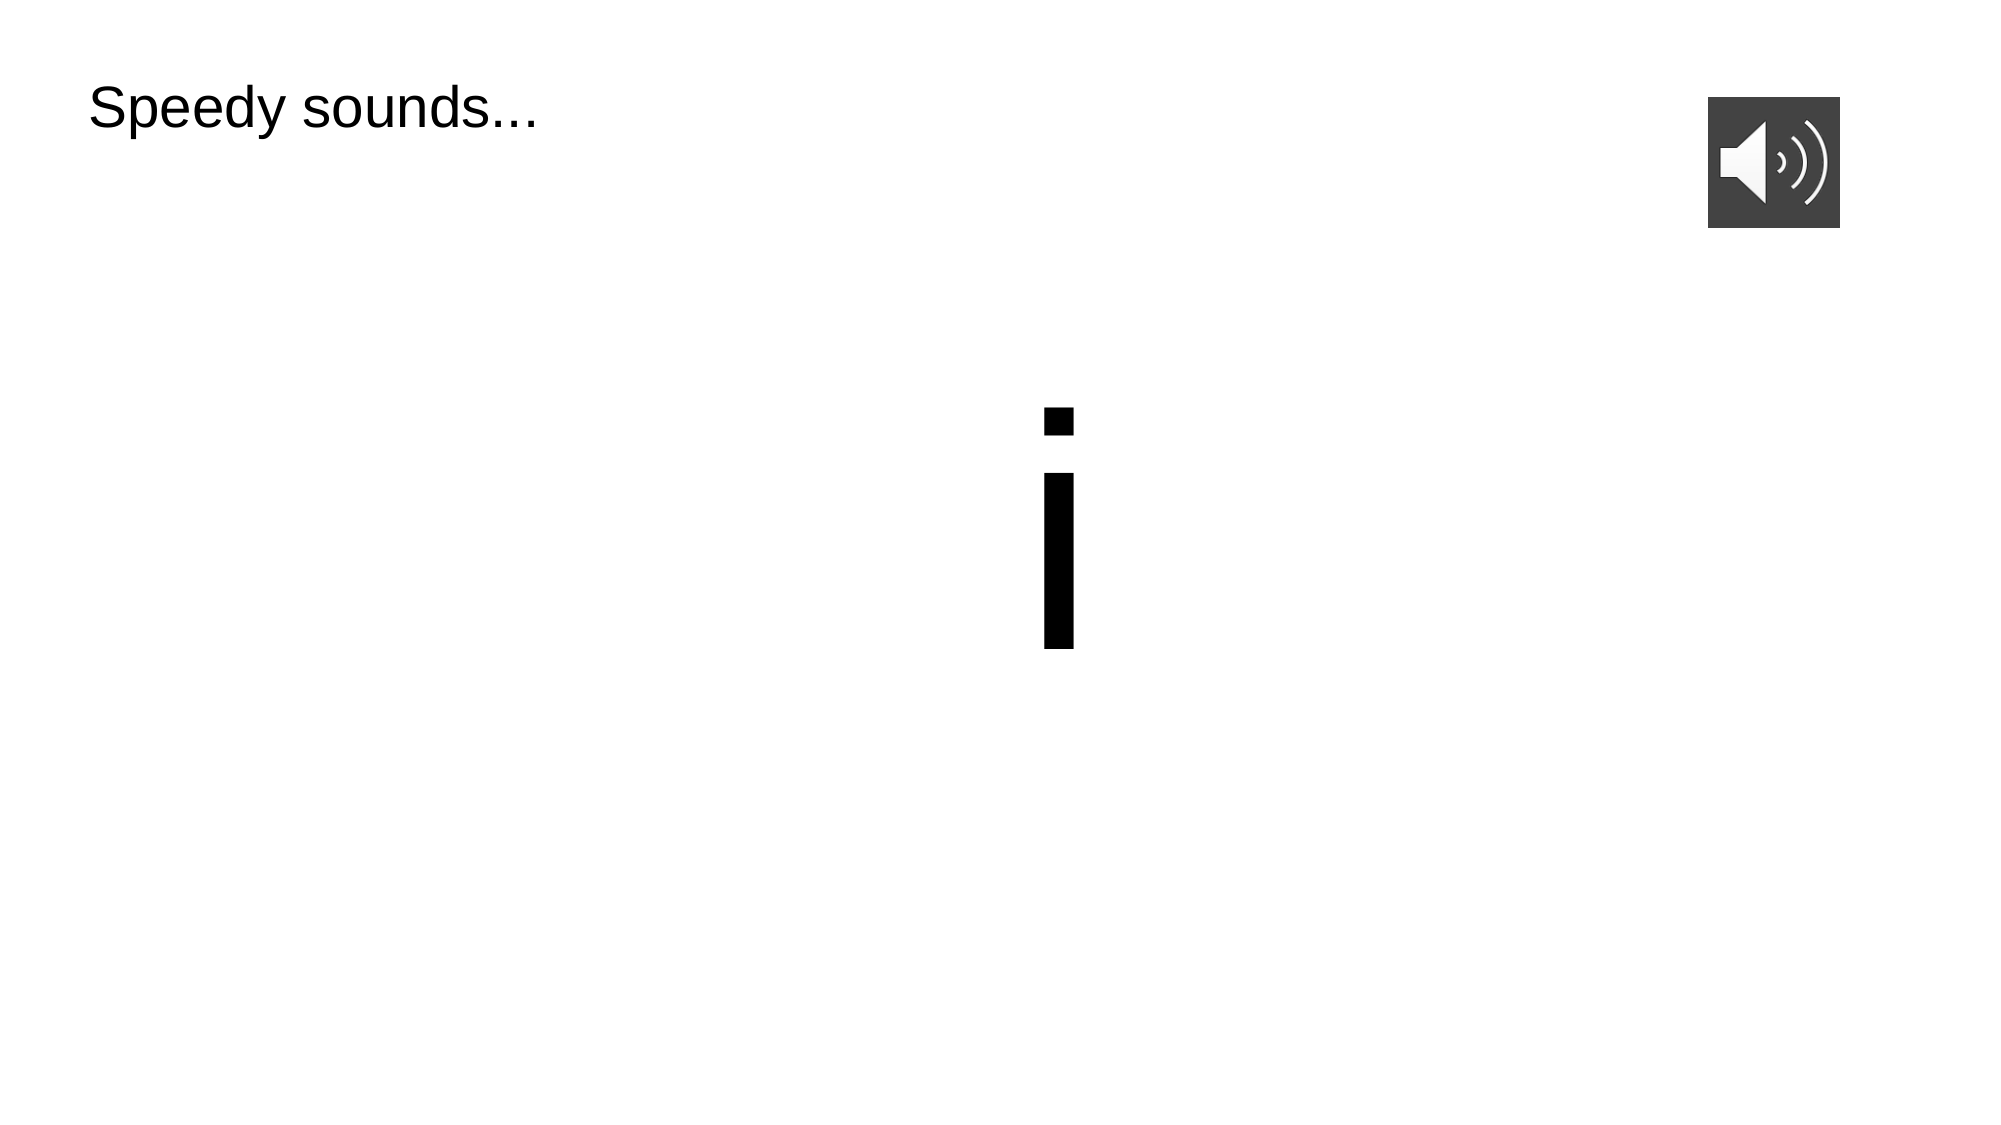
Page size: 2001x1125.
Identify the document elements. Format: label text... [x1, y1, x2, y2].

picture [1707, 95, 1841, 230]
text_box Speedy sounds... [73, 61, 709, 230]
text_box i [645, 308, 1473, 724]
